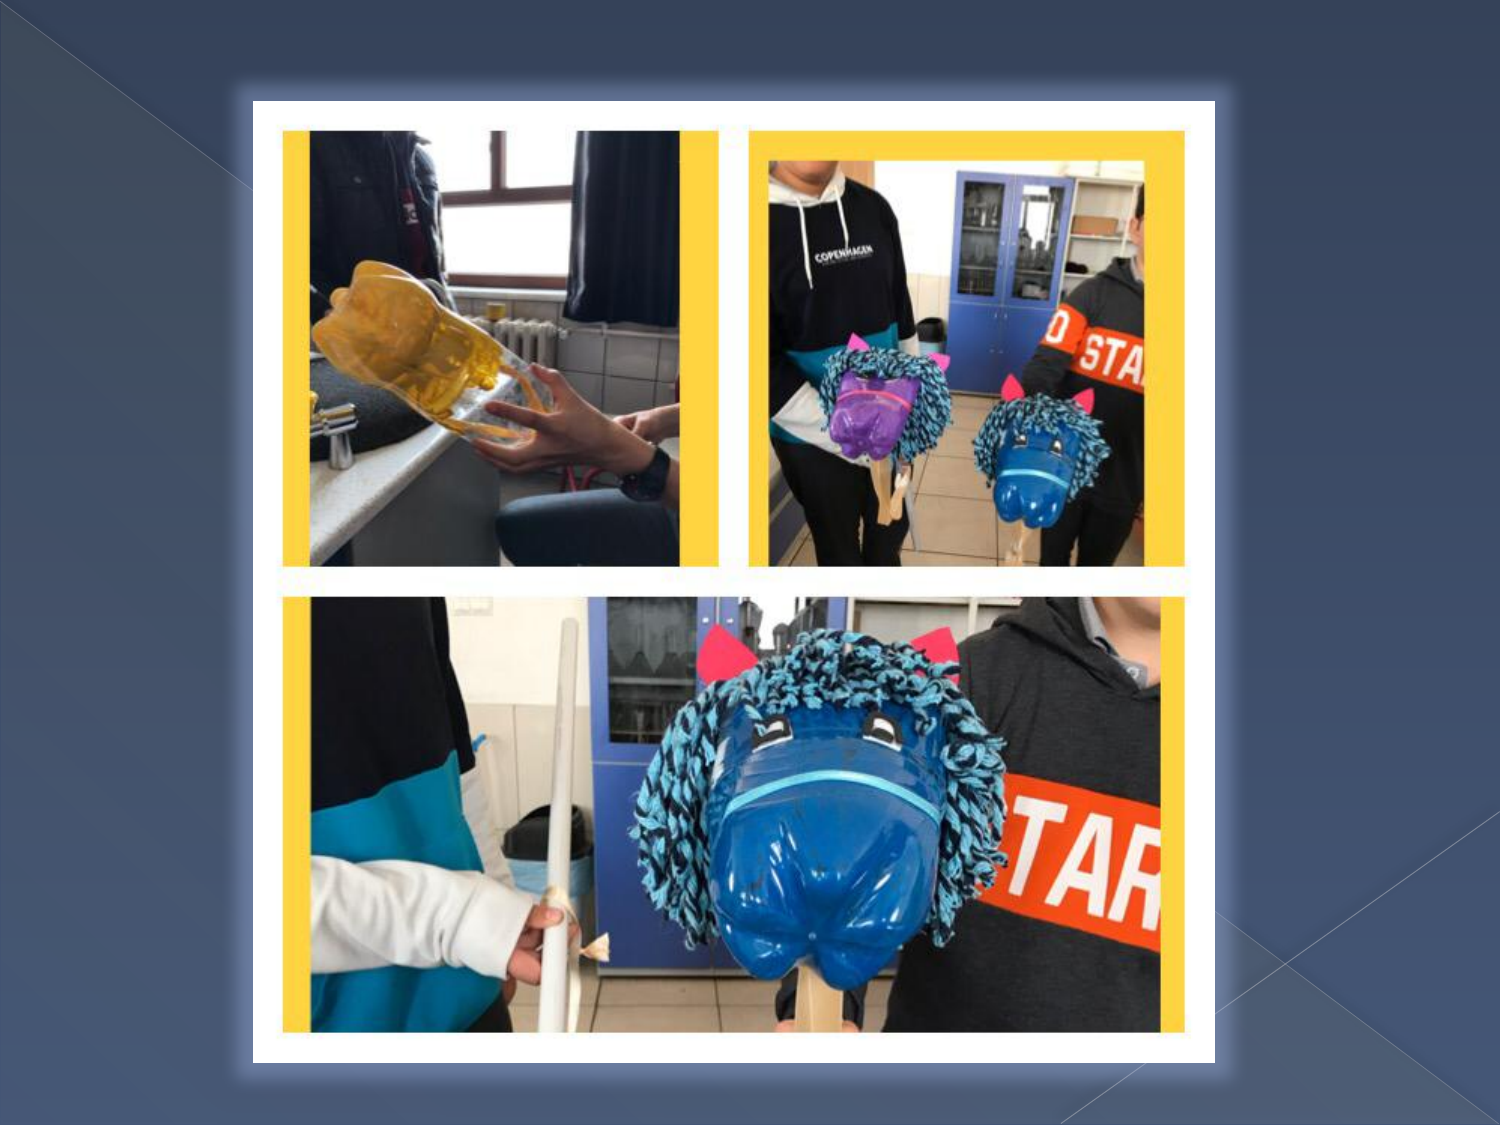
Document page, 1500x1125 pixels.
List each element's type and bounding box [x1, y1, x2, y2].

picture [253, 101, 1215, 1063]
